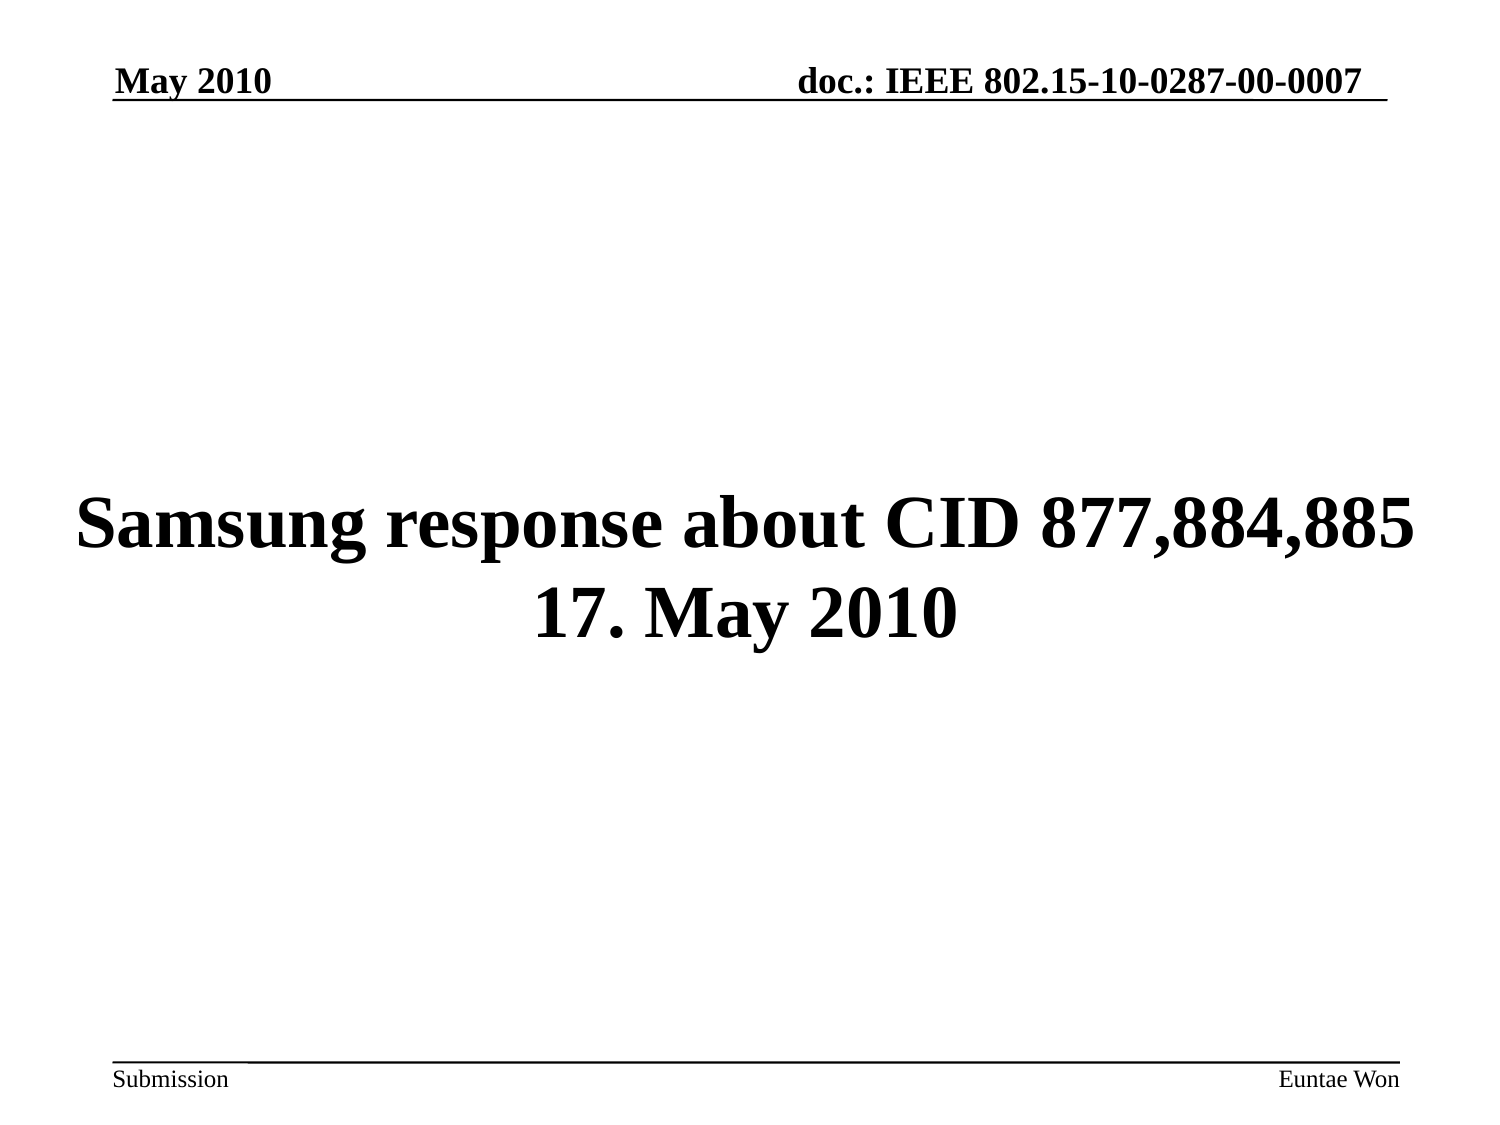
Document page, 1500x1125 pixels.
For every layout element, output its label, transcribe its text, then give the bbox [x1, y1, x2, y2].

text_box Samsung response about CID 877,884,885 17. May 2010 [60, 465, 1432, 661]
